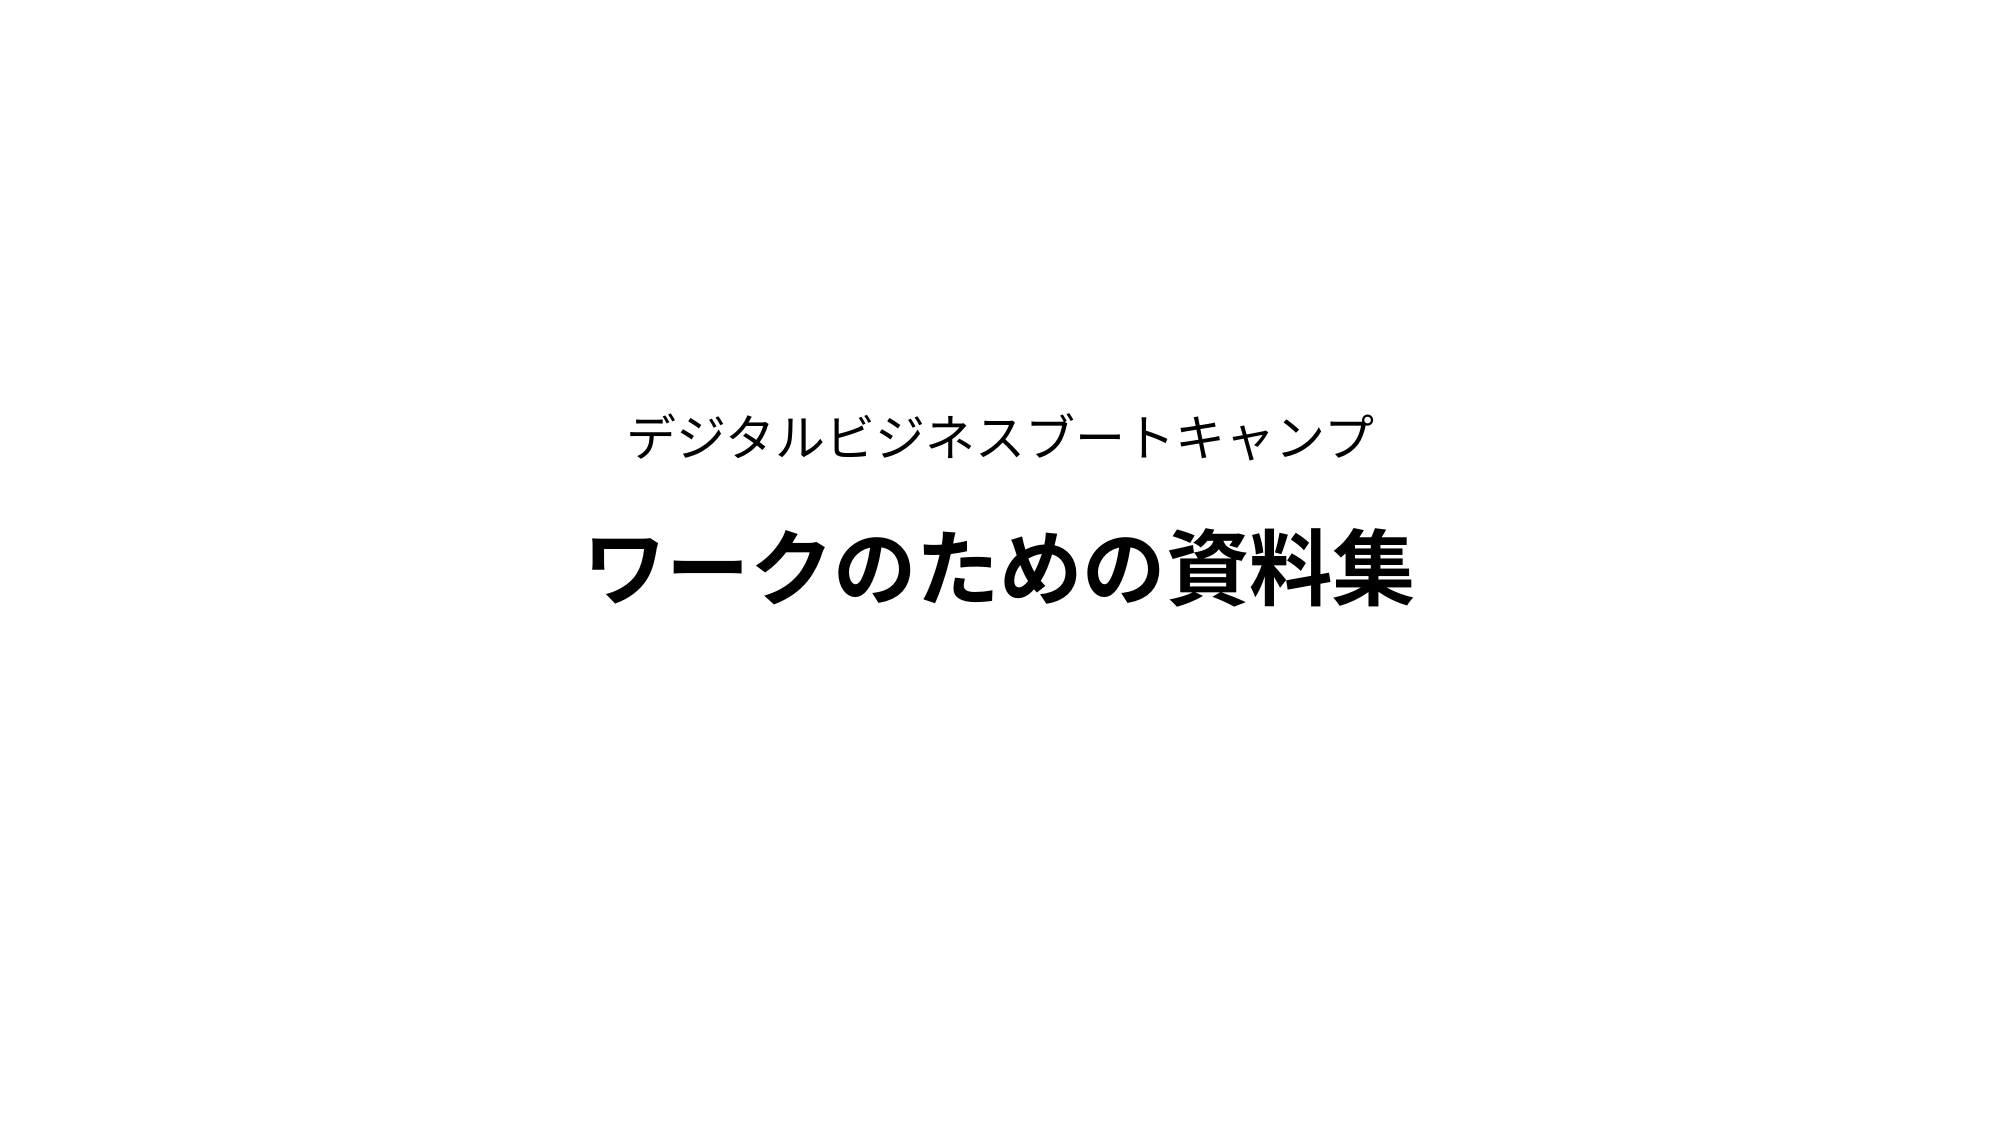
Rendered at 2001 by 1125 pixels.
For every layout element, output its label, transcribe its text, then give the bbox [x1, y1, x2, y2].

title ワークのための資料集 [143, 506, 1857, 618]
subtitle デジタルビジネスブートキャンプ [143, 397, 1857, 467]
